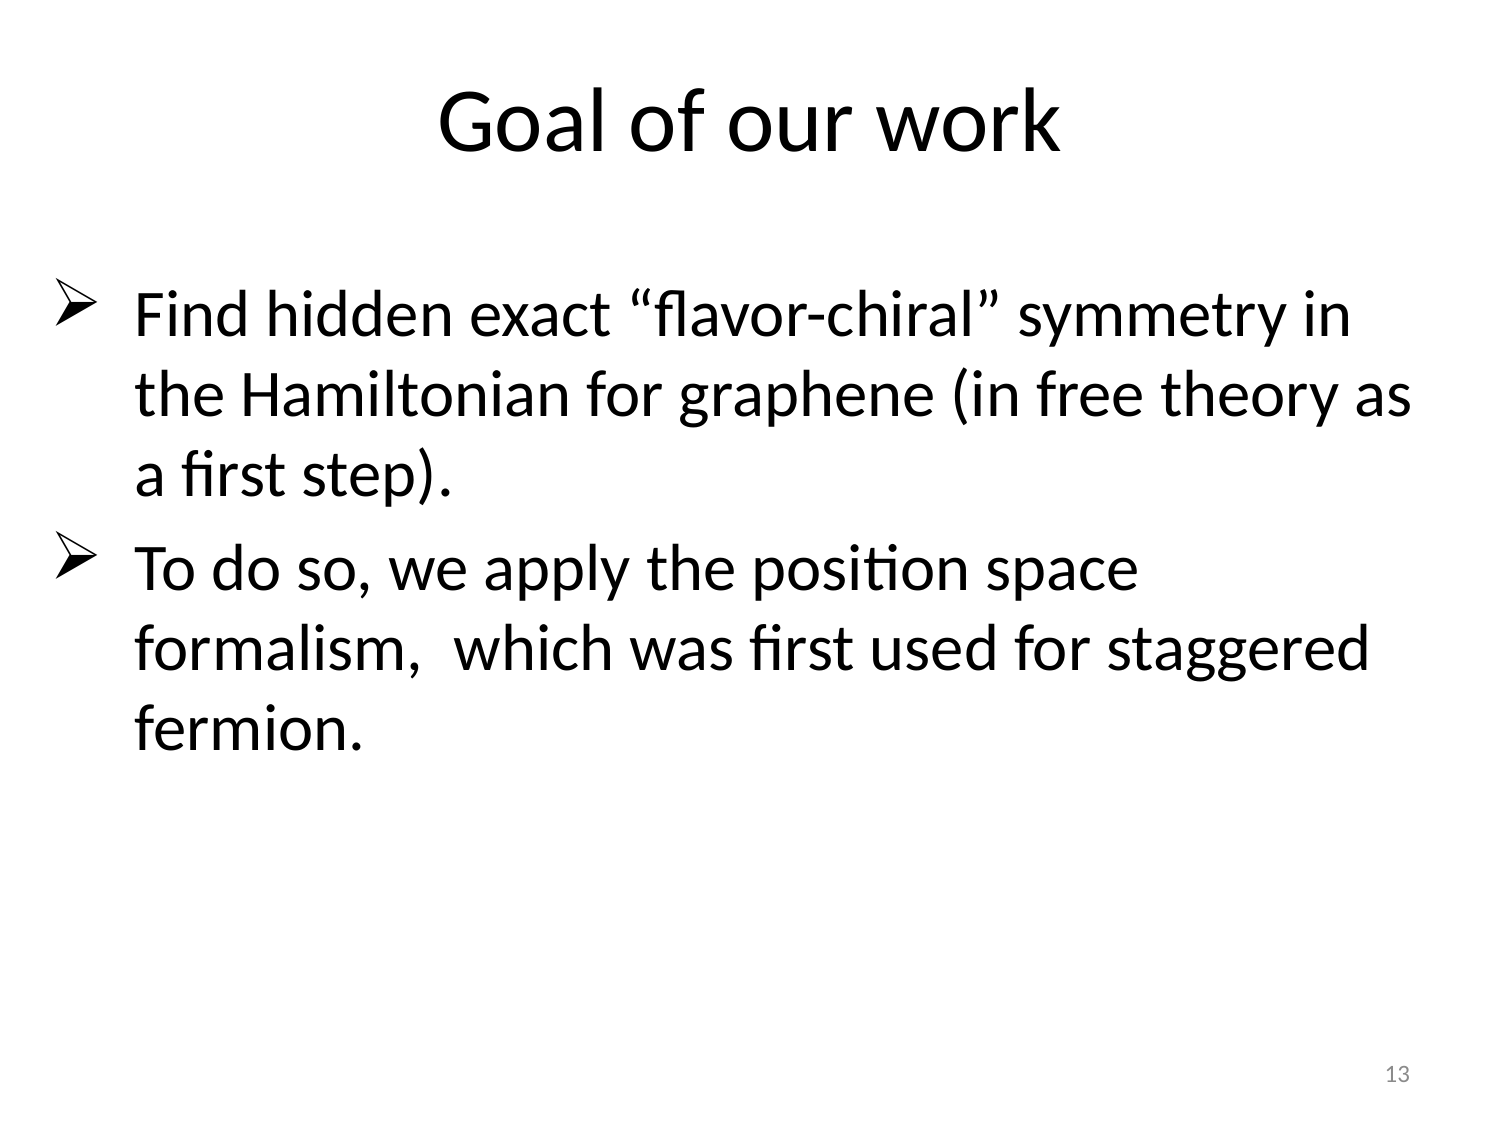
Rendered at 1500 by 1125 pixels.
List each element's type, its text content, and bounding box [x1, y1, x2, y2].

slide_number 13 [1074, 1042, 1425, 1103]
list Find hidden exact “flavor-chiral” symmetry in the Hamiltonian for graphene (in free theory as a first step). To do so, we apply the position space formalism, which was first used for staggered fermion. [35, 262, 1453, 807]
title Goal of our work [75, 45, 1425, 186]
